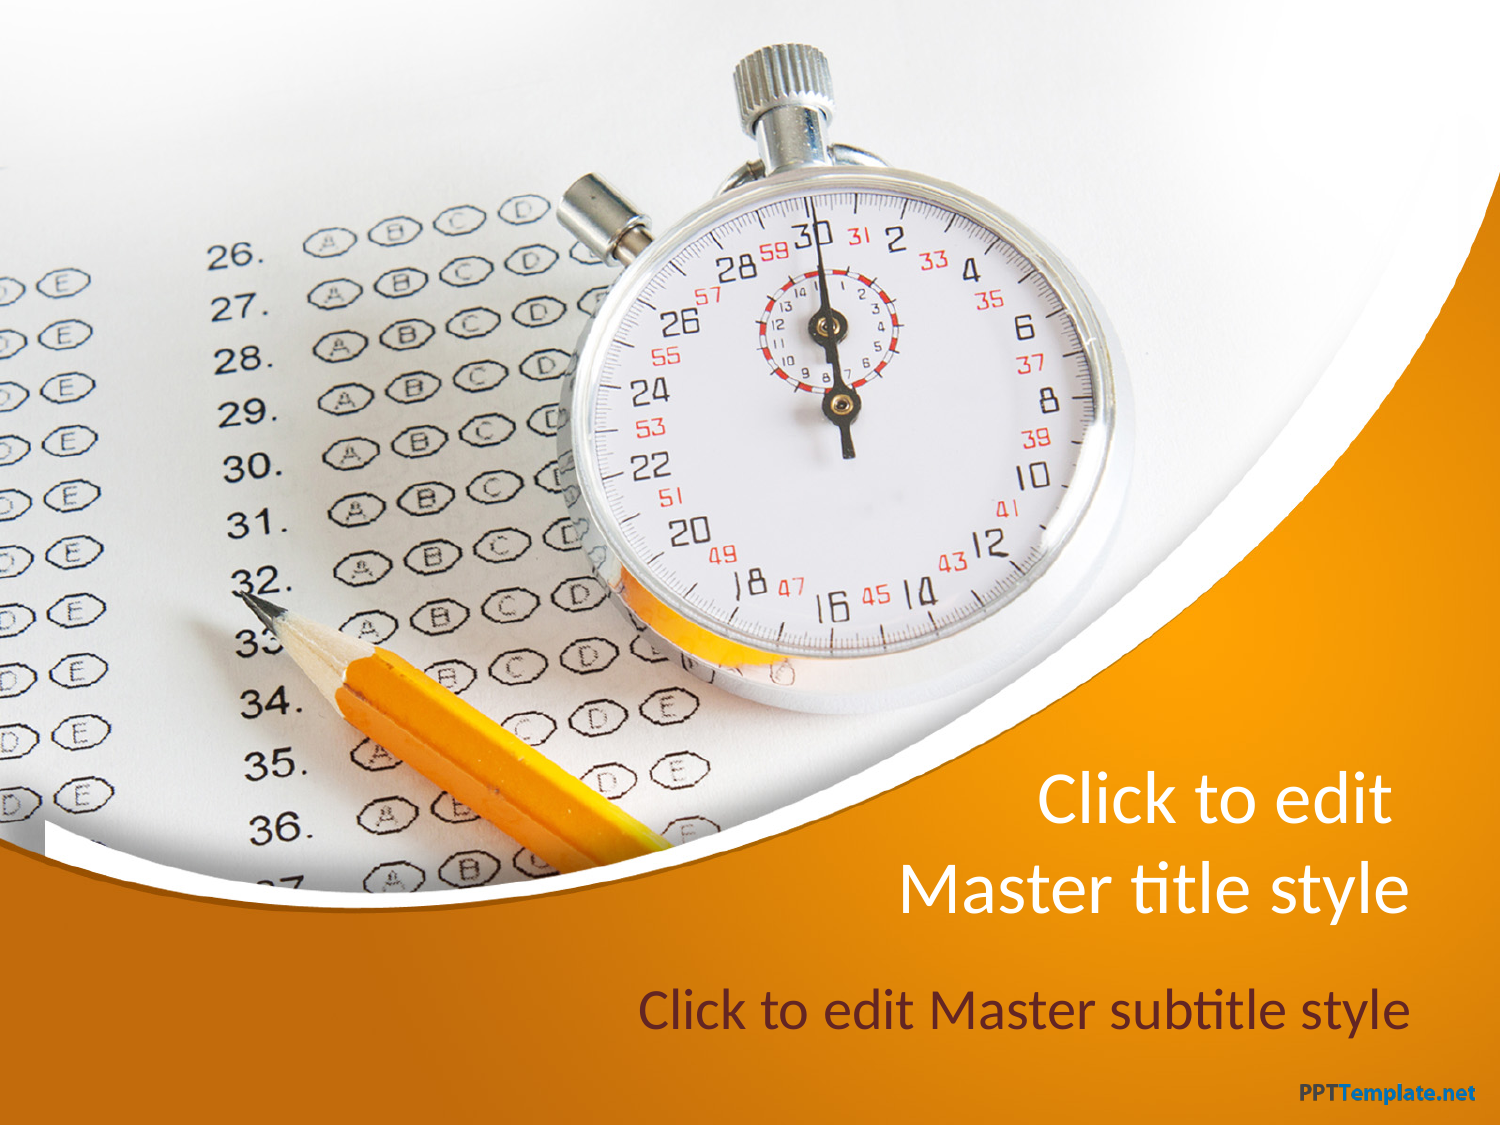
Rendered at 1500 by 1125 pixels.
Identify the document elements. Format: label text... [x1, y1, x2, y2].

subtitle Click to edit Master subtitle style [73, 963, 1427, 1064]
title Click to edit Master title style [123, 712, 1427, 963]
picture [0, 0, 1500, 1125]
